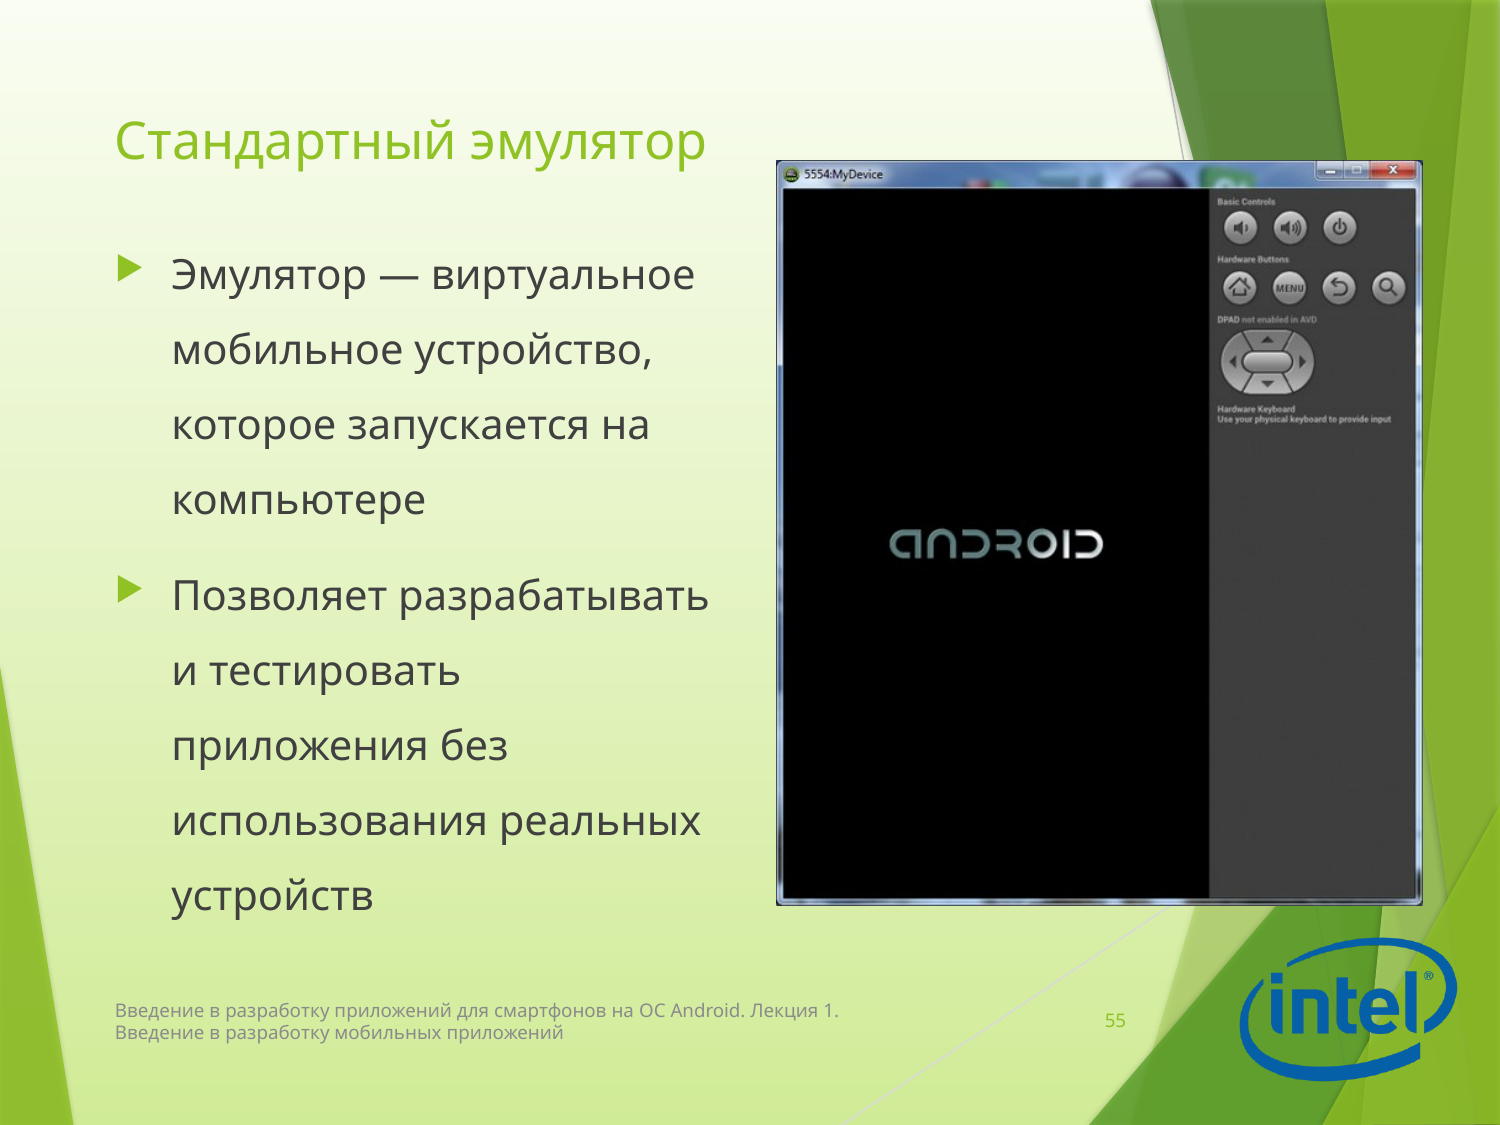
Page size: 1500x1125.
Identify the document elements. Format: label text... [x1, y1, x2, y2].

list Эмулятор — виртуальное мобильное устройство, которое запускается на компьютере Позволяет разрабатывать и тестировать приложения без использования реальных устройств [99, 246, 727, 991]
title Стандартный эмулятор [99, 99, 1142, 211]
footer Введение в разработку приложений для смартфонов на ОС Android. Лекция 1. Введение в разработку мобильных приложений [99, 991, 859, 1051]
picture [775, 160, 1500, 1125]
slide_number 55 [1057, 991, 1142, 1051]
